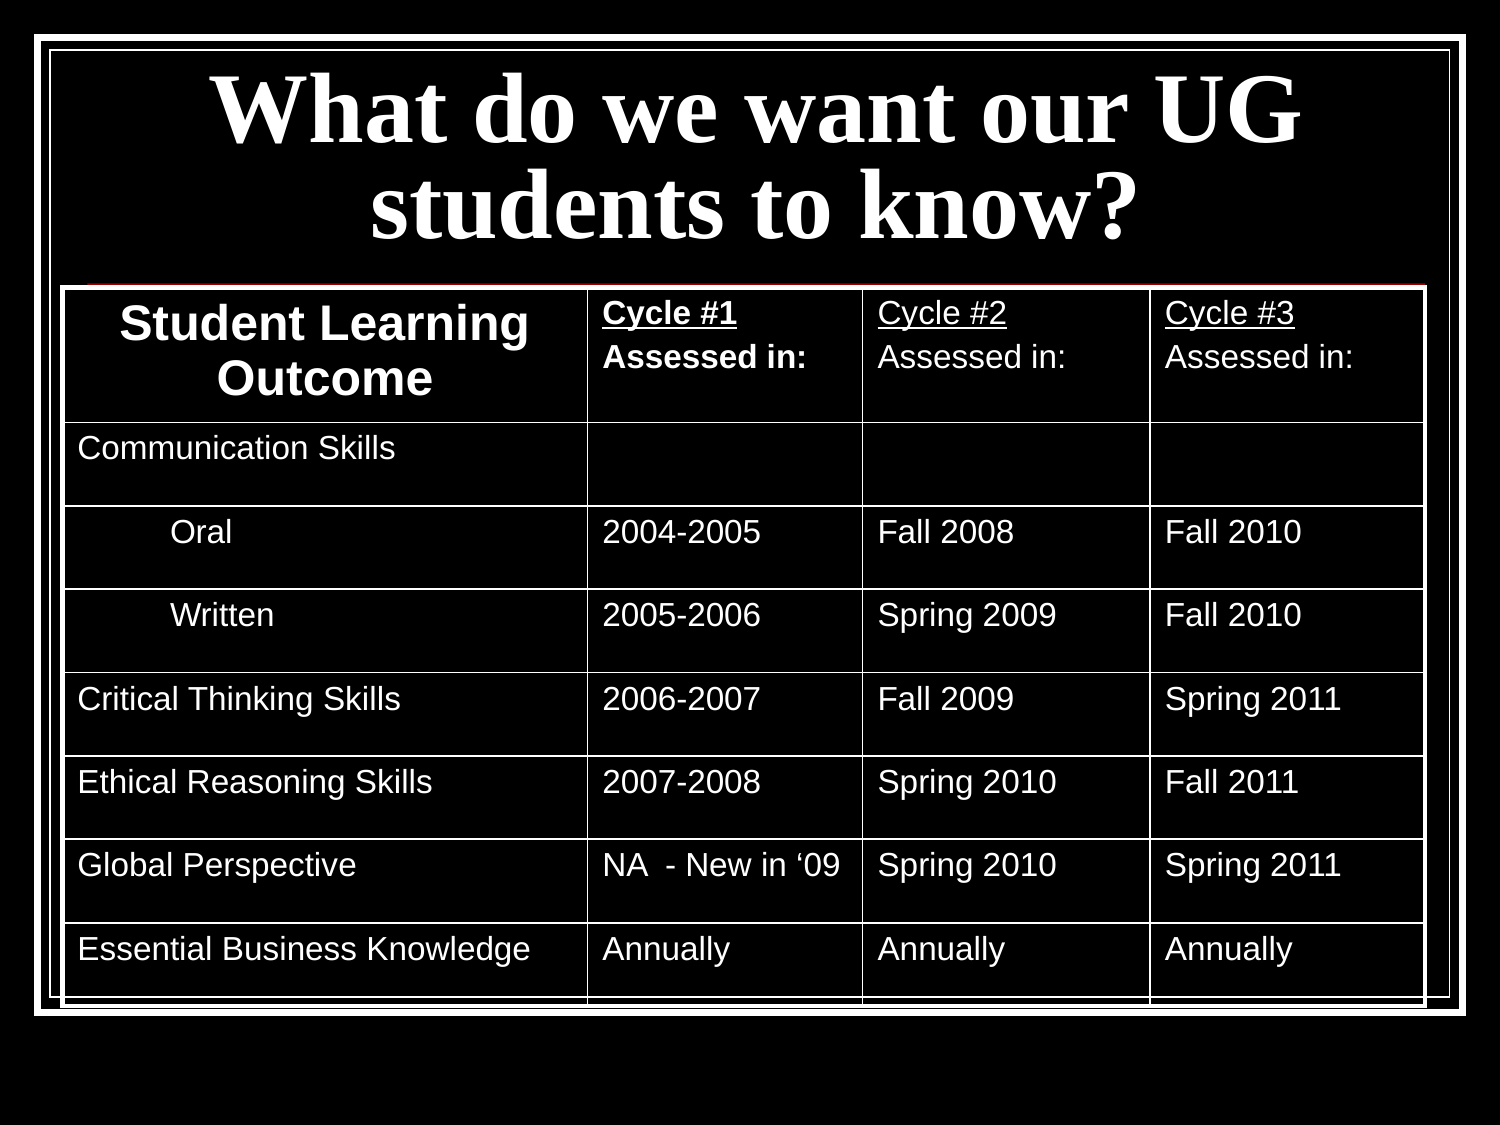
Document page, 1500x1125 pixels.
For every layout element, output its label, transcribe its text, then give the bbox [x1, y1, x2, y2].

table_header Cycle #1 Assessed in: [588, 290, 862, 422]
table_cell Communication Skills [65, 423, 587, 505]
table_cell [863, 423, 1149, 505]
table_cell Critical Thinking Skills [65, 673, 587, 755]
title What do we want our UG students to know? [87, 77, 1425, 266]
table_cell Ethical Reasoning Skills [65, 757, 587, 838]
table_cell NA - New in ‘09 [588, 840, 862, 922]
table_cell Fall 2009 [863, 673, 1149, 755]
table_cell Spring 2011 [1151, 840, 1423, 922]
table_cell Fall 2008 [863, 507, 1149, 588]
table_cell Spring 2009 [863, 590, 1149, 672]
table_cell Fall 2010 [1151, 590, 1423, 672]
table_cell Fall 2010 [1151, 507, 1423, 588]
table_cell Spring 2010 [863, 840, 1149, 922]
table_header Student Learning Outcome [65, 290, 587, 422]
table_cell Spring 2011 [1151, 673, 1423, 755]
table_cell Essential Business Knowledge [65, 924, 587, 1004]
table_cell 2007-2008 [588, 757, 862, 838]
table_cell Written [65, 590, 587, 672]
table_cell Oral [65, 507, 587, 588]
table_cell Spring 2010 [863, 757, 1149, 838]
table_cell 2005-2006 [588, 590, 862, 672]
table_cell Fall 2011 [1151, 757, 1423, 838]
table_header Cycle #3 Assessed in: [1151, 290, 1423, 422]
table_cell Annually [1151, 924, 1423, 1004]
table_cell [1151, 423, 1423, 505]
table_cell Annually [588, 924, 862, 1004]
table_cell Annually [863, 924, 1149, 1004]
table_cell [588, 423, 862, 505]
table_cell 2006-2007 [588, 673, 862, 755]
table_cell 2004-2005 [588, 507, 862, 588]
table_header Cycle #2 Assessed in: [863, 290, 1149, 422]
table_cell Global Perspective [65, 840, 587, 922]
